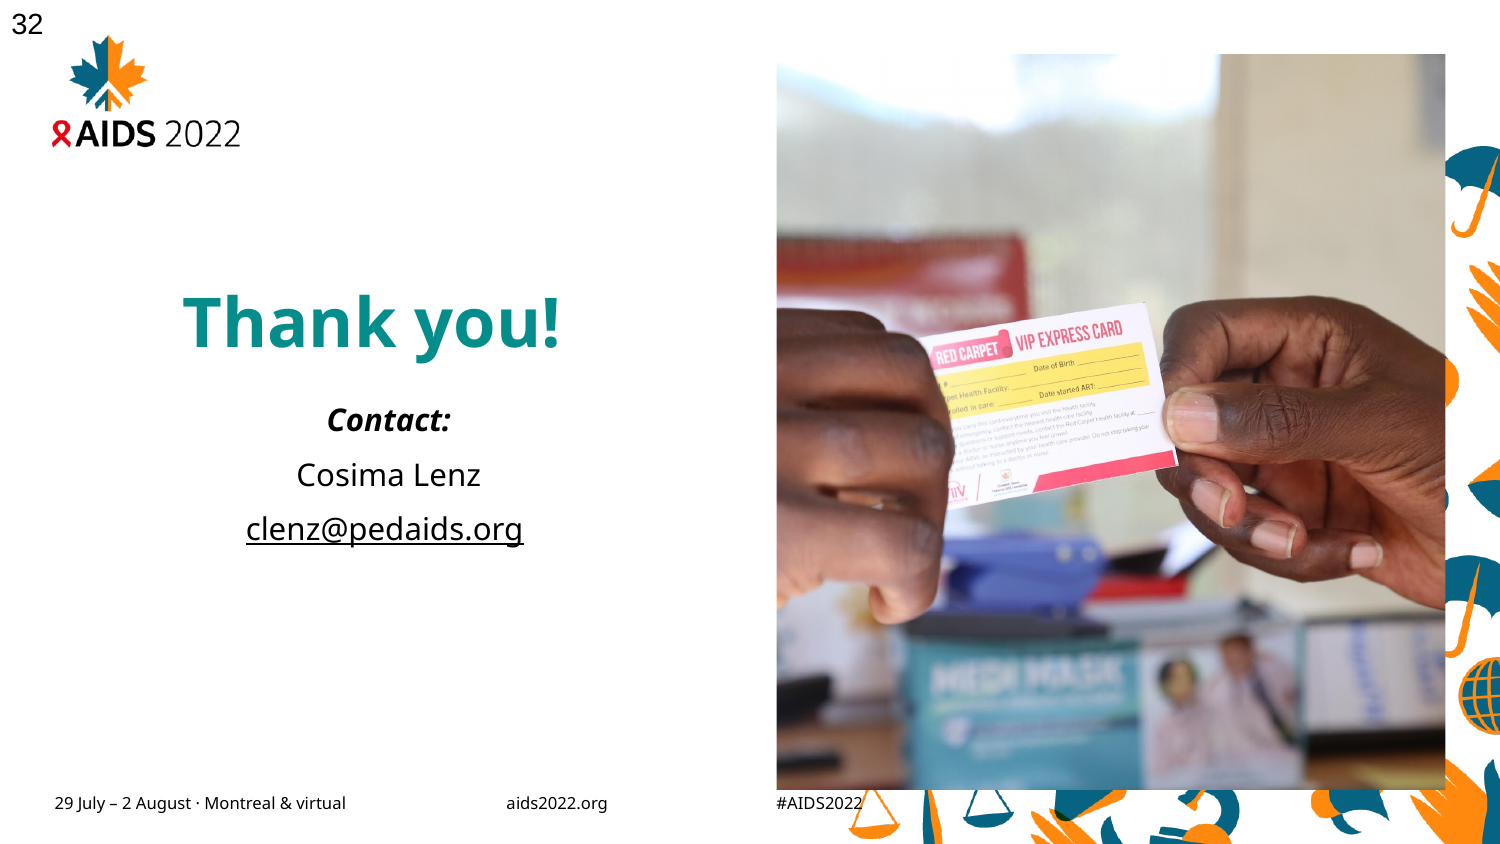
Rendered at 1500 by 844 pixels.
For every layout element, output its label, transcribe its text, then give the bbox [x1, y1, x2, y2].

title Thank you! [370, 186, 707, 363]
slide_number 32 [0, 0, 370, 370]
list Contact: Cosima Lenz clenz@pedaids.org [54, 400, 724, 763]
picture [751, 54, 1500, 844]
